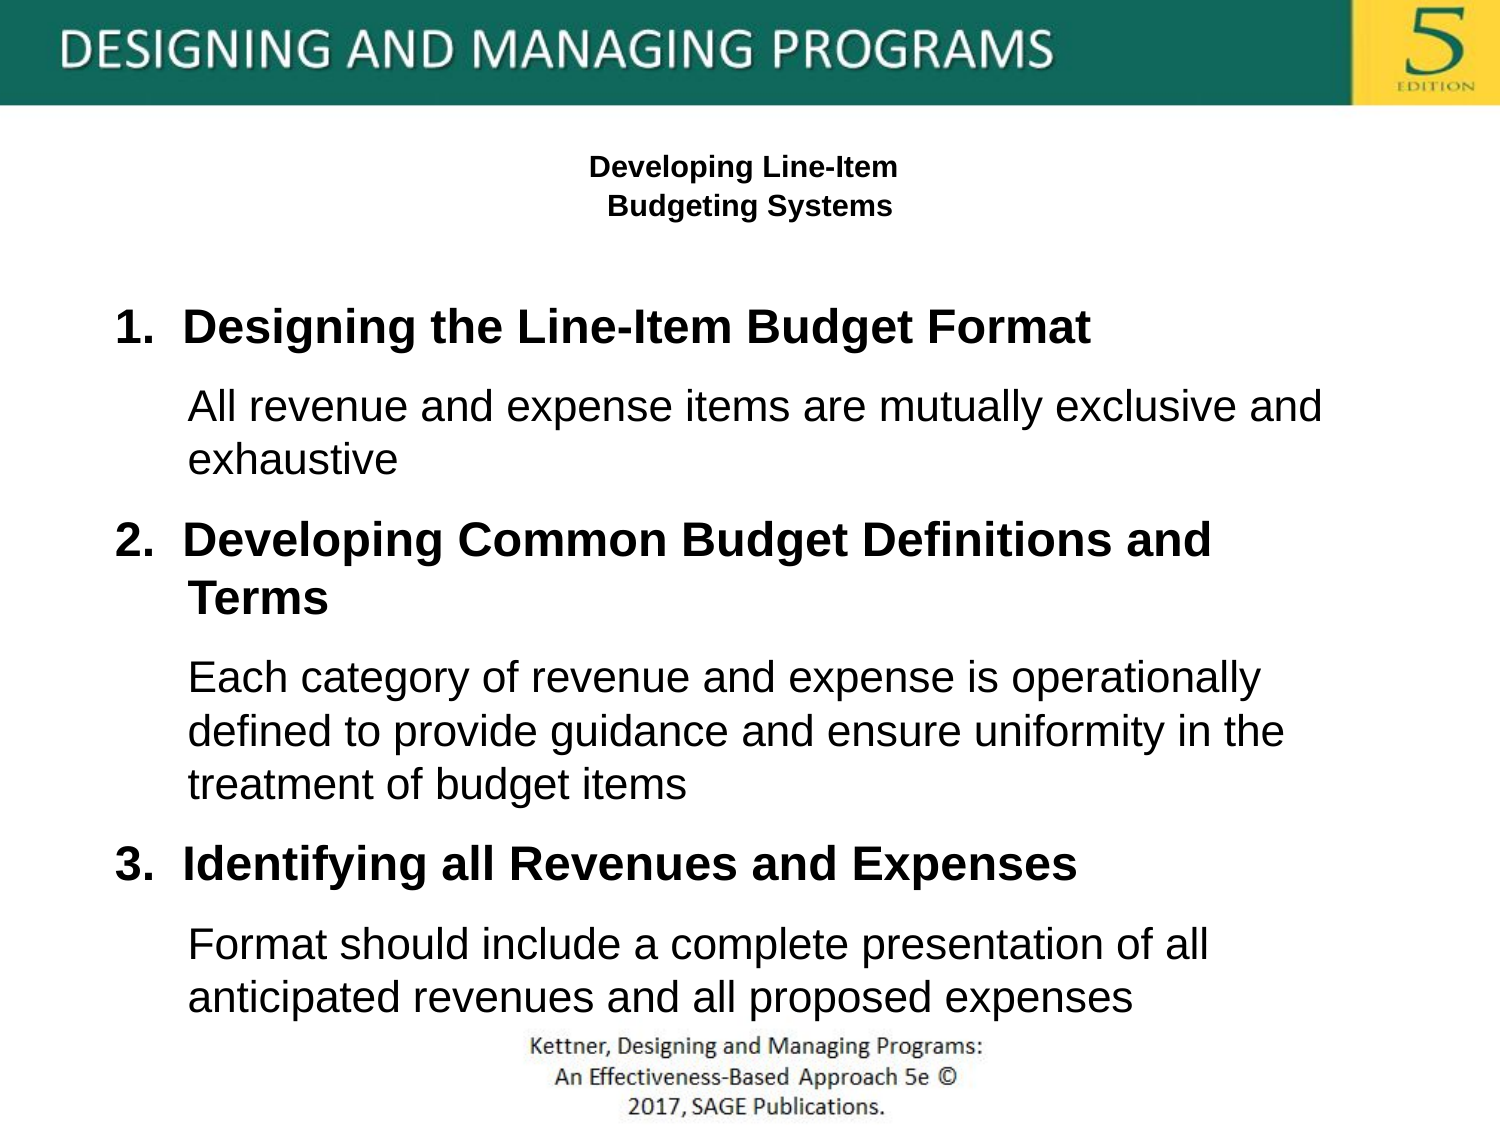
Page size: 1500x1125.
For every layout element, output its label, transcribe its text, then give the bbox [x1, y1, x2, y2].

list 1. Designing the Line-Item Budget Format All revenue and expense items are mutually exclusive and exhaustive 2. Developing Common Budget Definitions and Terms Each category of revenue and expense is operationally defined to provide guidance and ensure uniformity in the treatment of budget items 3. Identifying all Revenues and Expenses Format should include a complete presentation of all anticipated revenues and all proposed expenses [99, 287, 1350, 1030]
picture [0, 0, 1500, 1125]
title Developing Line-Item Budgeting Systems [50, 87, 1425, 275]
